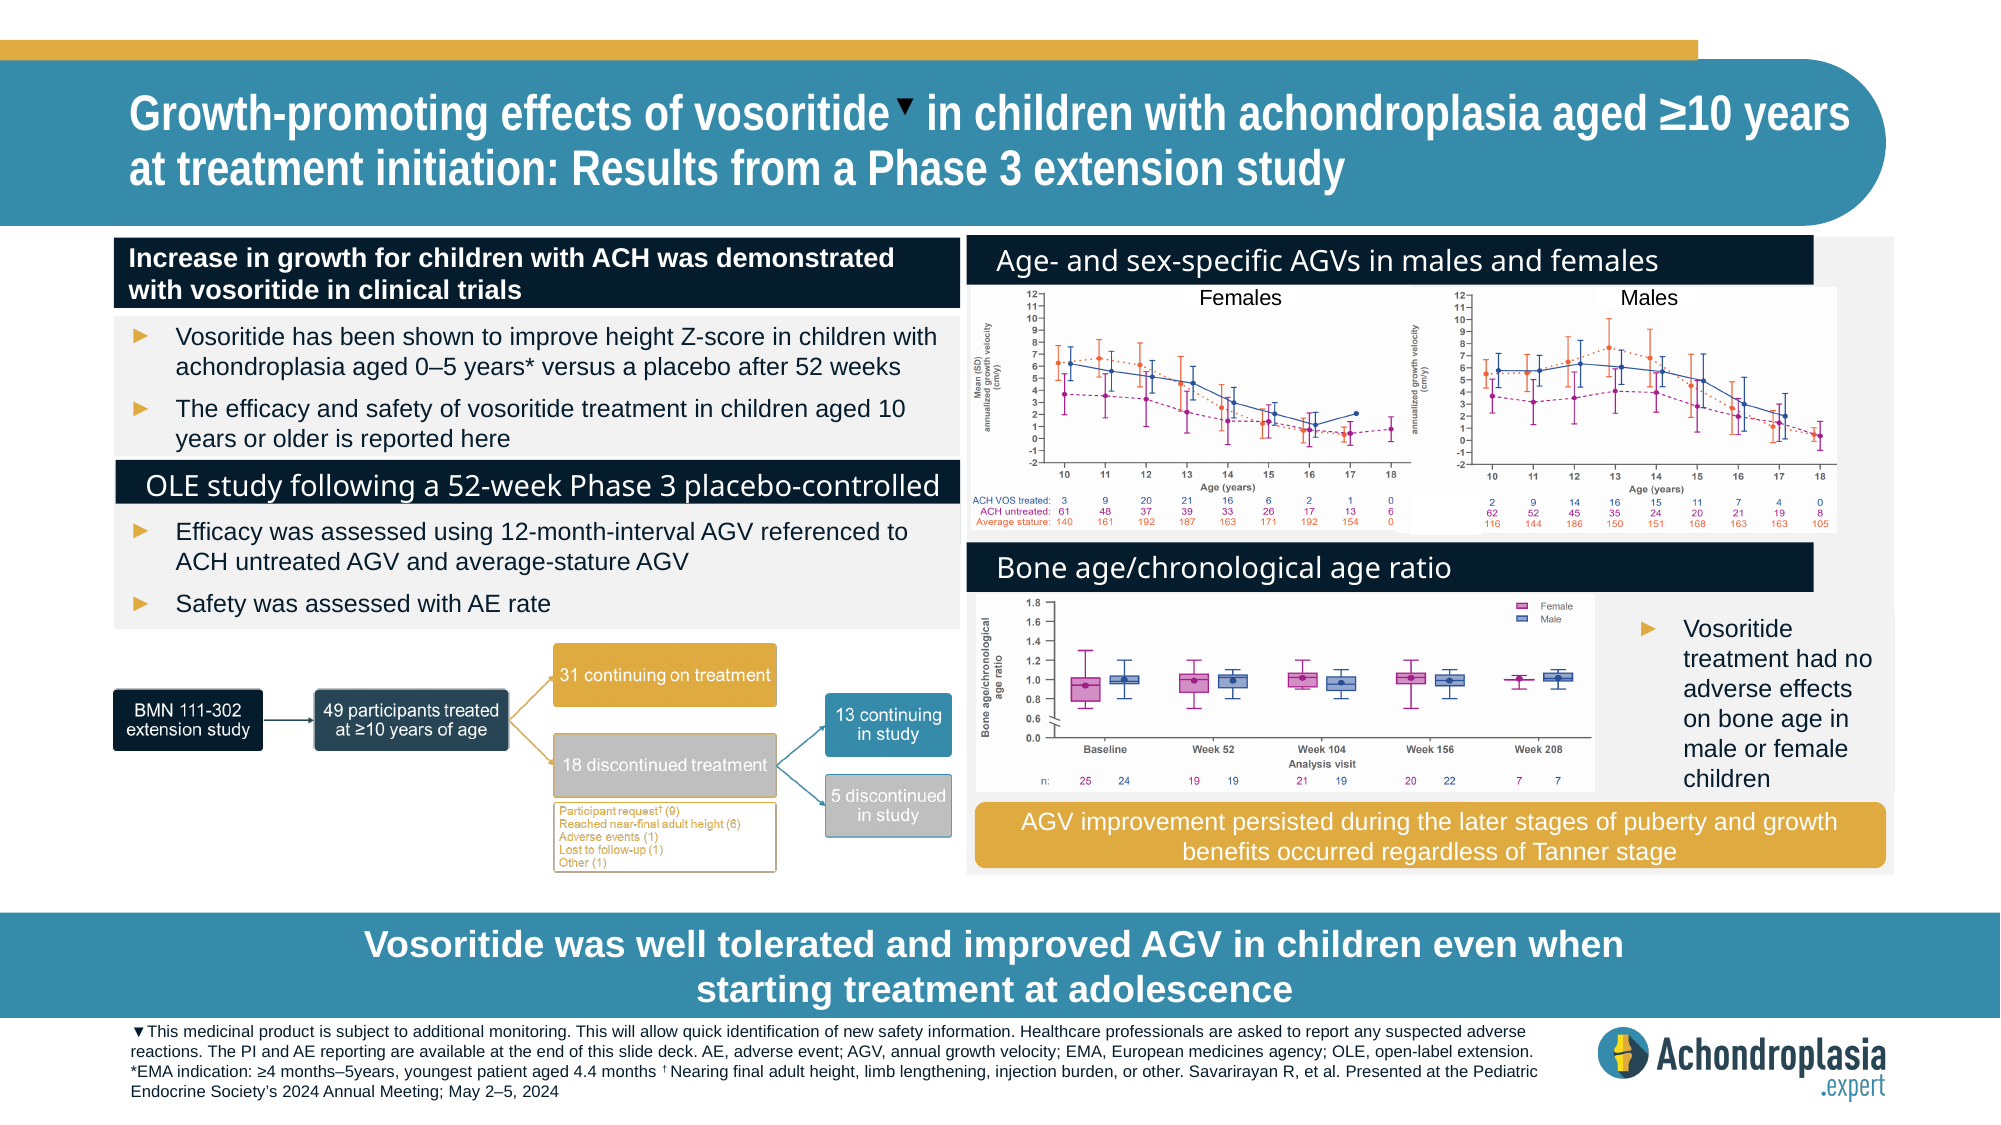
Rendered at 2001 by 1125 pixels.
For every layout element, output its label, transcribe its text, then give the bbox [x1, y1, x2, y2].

footer ▼This medicinal product is subject to additional monitoring. This will allow quick identification of new safety information. Healthcare professionals are asked to report any suspected adverse reactions. The PI and AE reporting are available at the end of this slide deck. AE, adverse event; AGV, annual growth velocity; EMA, European medicines agency; OLE, open-label extension. *EMA indication: ≥4 months–5years, youngest patient aged 4.4 months † Nearing final adult height, limb lengthening, injection burden, or other. Savarirayan R, et al. Presented at the Pediatric Endocrine Society’s 2024 Annual Meeting; May 2–5, 2024 [115, 1018, 1598, 1102]
text_box OLE study following a 52-week Phase 3 placebo-controlled trial [115, 459, 961, 503]
text_box Bone age/chronological age ratio [966, 542, 1814, 592]
picture [112, 643, 961, 876]
text_box Efficacy was assessed using 12-month-interval AGV referenced to ACH untreated AGV and average-stature AGV Safety was assessed with AE rate [113, 503, 961, 630]
text_box [966, 236, 1895, 876]
picture [970, 285, 1837, 533]
text_box Vosoritide treatment had no adverse effects on bone age in male or female children [1621, 612, 1896, 793]
text_box Increase in growth for children with ACH was demonstrated with vosoritide in clinical trials [113, 237, 961, 309]
picture [1598, 1027, 1886, 1102]
title Growth-promoting effects of vosoritide▼ in children with achondroplasia aged ≥10 years at treatment initiation: Results from a Phase 3 extension study [114, 59, 1886, 225]
text_box Vosoritide has been shown to improve height Z-score in children with achondroplasia aged 0–5 years* versus a placebo after 52 weeks The efficacy and safety of vosoritide treatment in children aged 10 years or older is reported here [113, 315, 961, 457]
text_box AGV improvement persisted during the later stages of puberty and growth benefits occurred regardless of Tanner stage [973, 800, 1888, 870]
text_box Age- and sex-specific AGVs in males and females [966, 235, 1814, 285]
picture [976, 594, 1595, 792]
list Vosoritide was well tolerated and improved AGV in children even when starting treatment at adolescence [0, 912, 2000, 1018]
